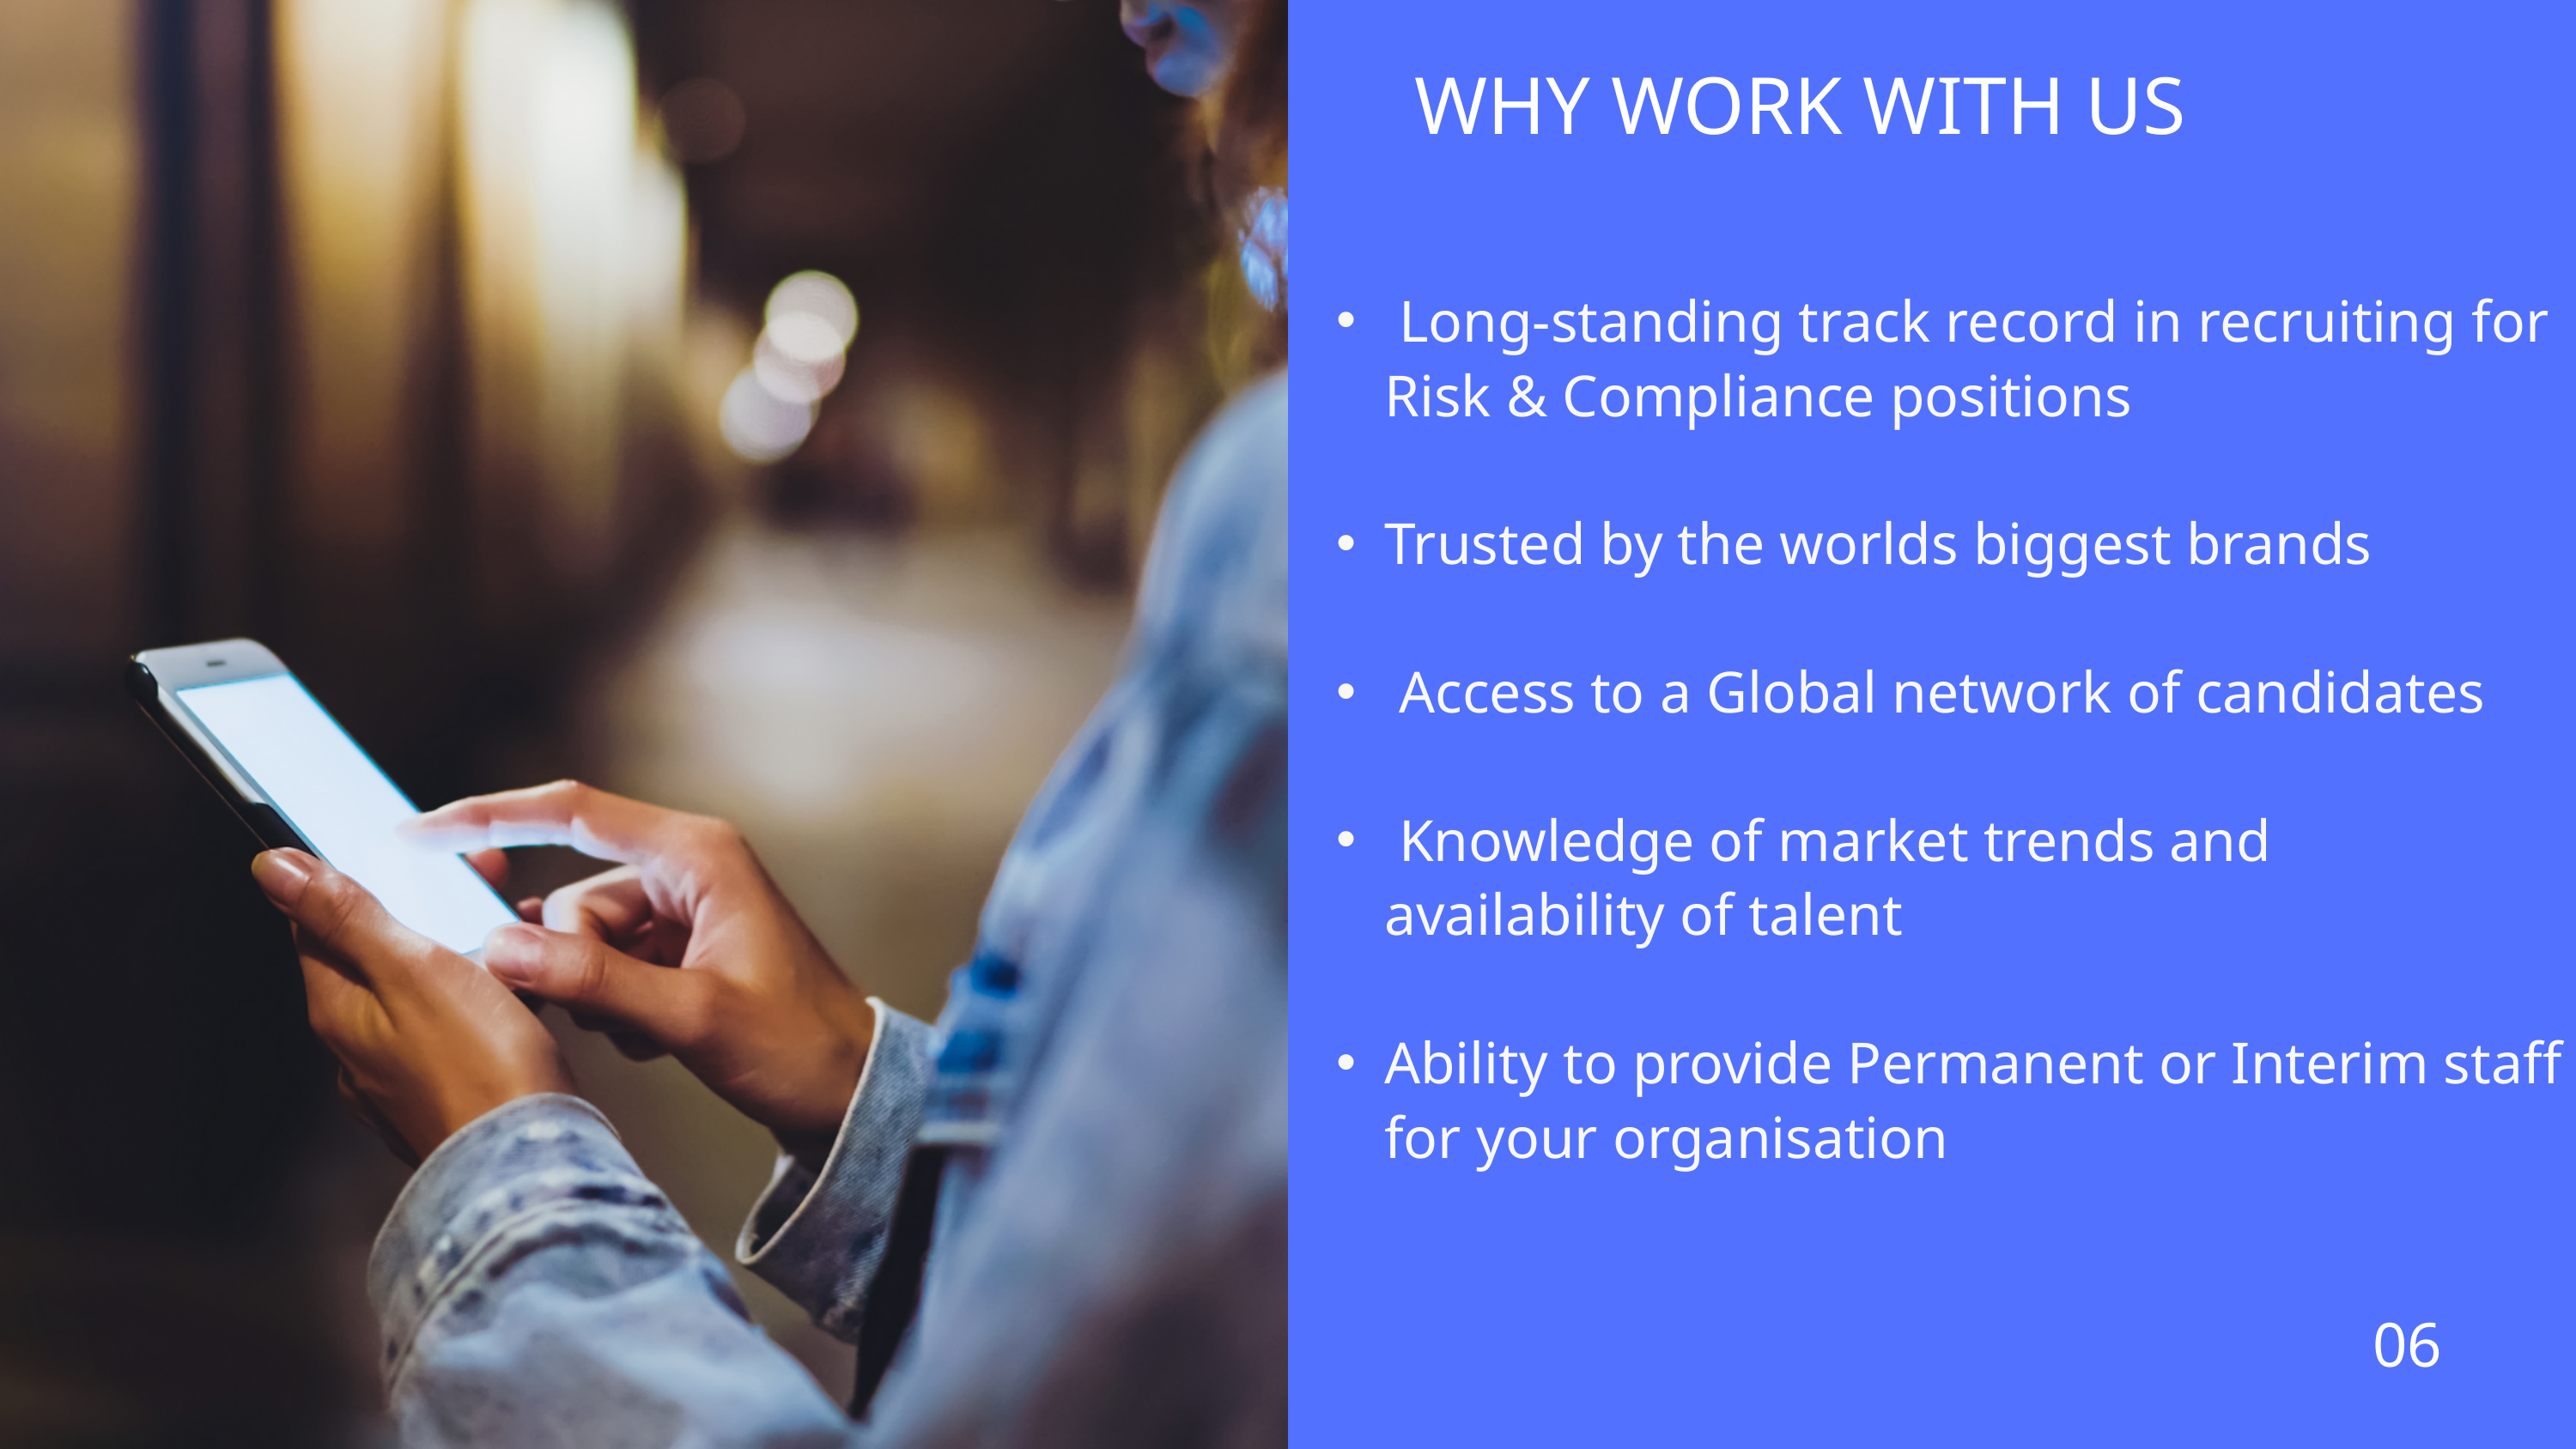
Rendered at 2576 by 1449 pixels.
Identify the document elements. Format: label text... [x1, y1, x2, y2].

text_box WHY WORK WITH US [1414, 39, 2357, 150]
text_box 06 [2355, 1294, 2461, 1379]
text_box [0, 0, 1288, 1449]
text_box Long-standing track record in recruiting for Risk & Compliance positions Trusted by the worlds biggest brands Access to a Global network of candidates Knowledge of market trends and availability of talent Ability to provide Permanent or Interim staff for your organisation [1288, 204, 2564, 1170]
